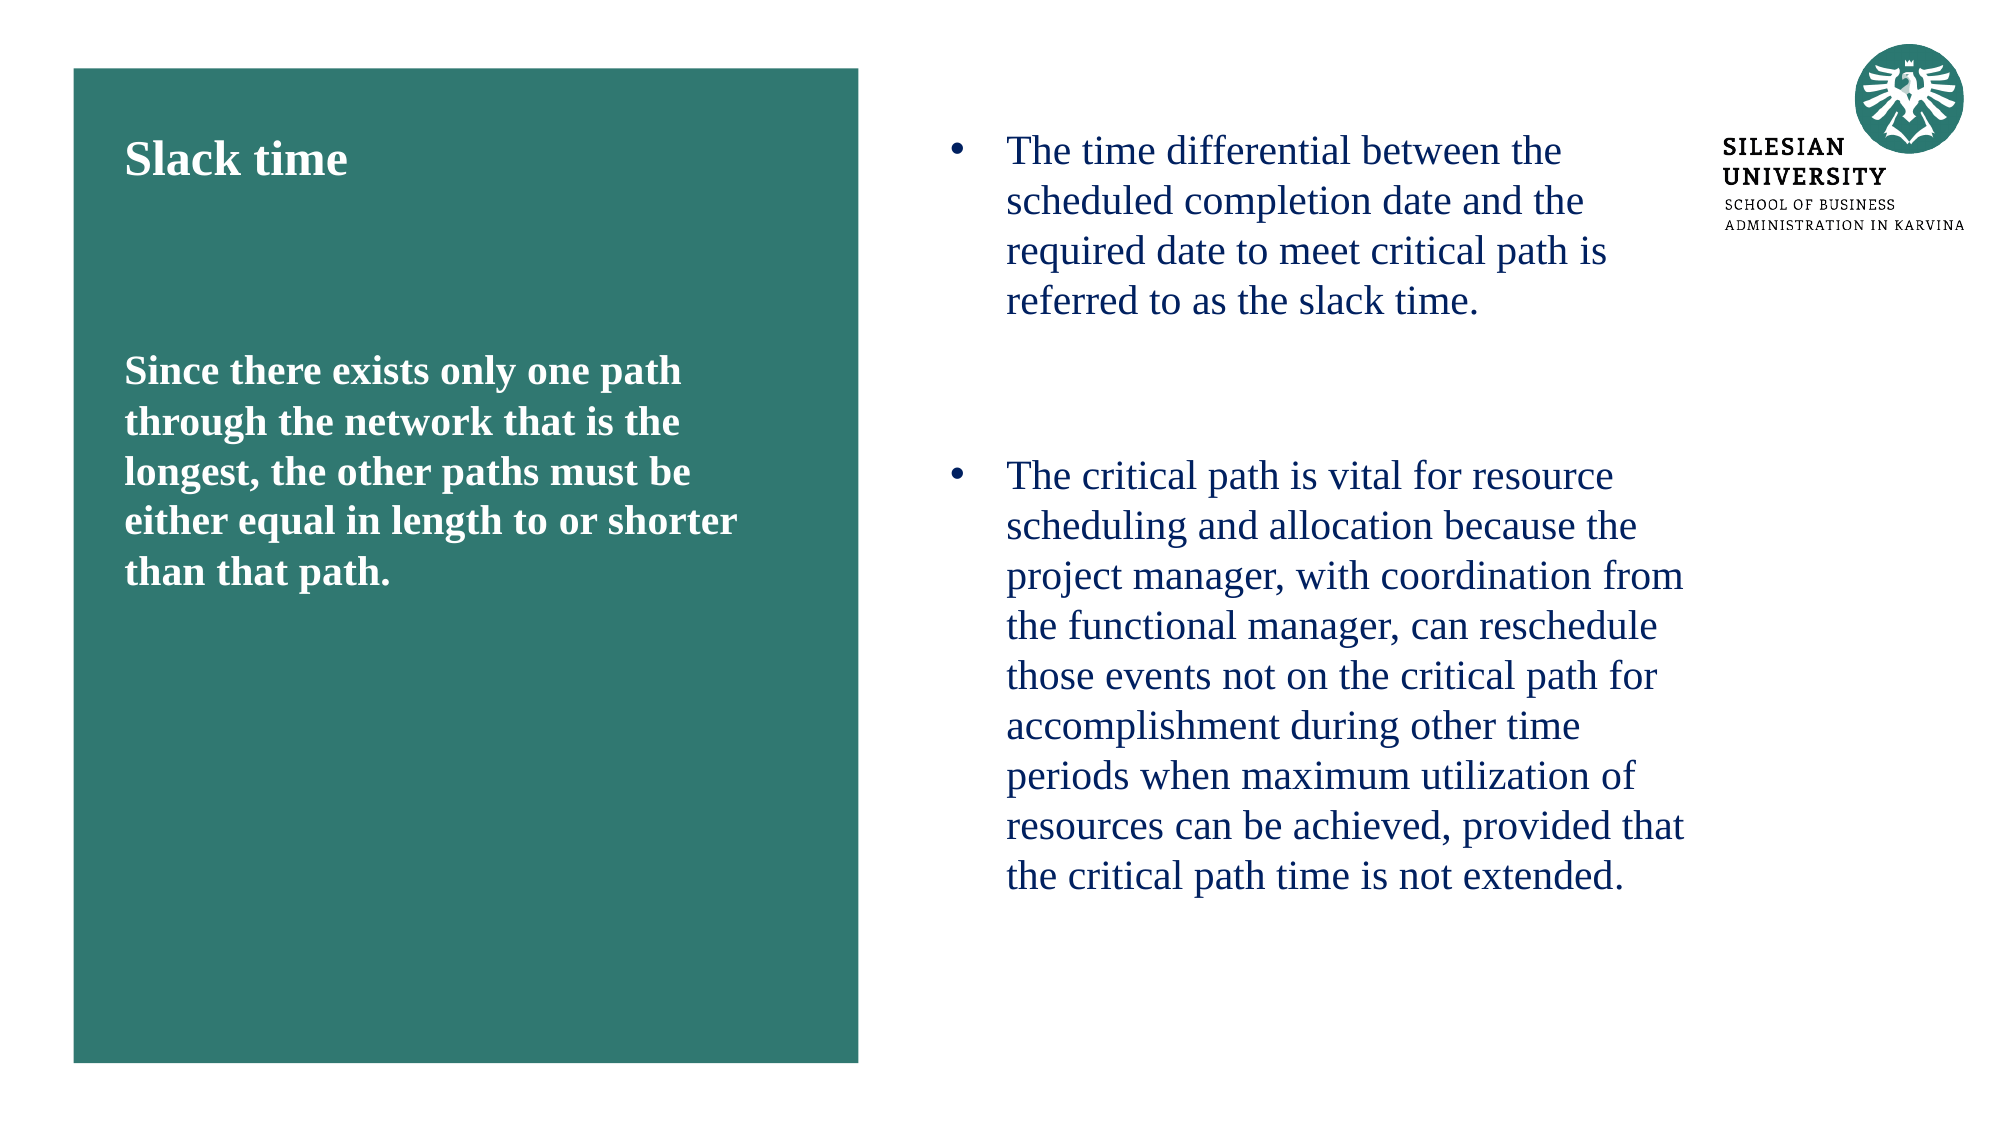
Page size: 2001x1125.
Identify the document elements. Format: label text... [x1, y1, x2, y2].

text_box [41, 32, 786, 116]
text_box Slack time [109, 118, 815, 335]
text_box Since there exists only one path through the network that is the longest, the other paths must be either equal in length to or shorter than that path. [109, 335, 815, 809]
text_box The time differential between the scheduled completion date and the required date to meet critical path is referred to as the slack time. The critical path is vital for resource scheduling and allocation because the project manager, with coordination from the functional manager, can reschedule those events not on the critical path for accomplishment during other time periods when maximum utilization of resources can be achieved, provided that the critical path time is not extended. [935, 115, 1724, 1023]
picture [1723, 44, 1964, 230]
text_box [73, 67, 860, 1064]
